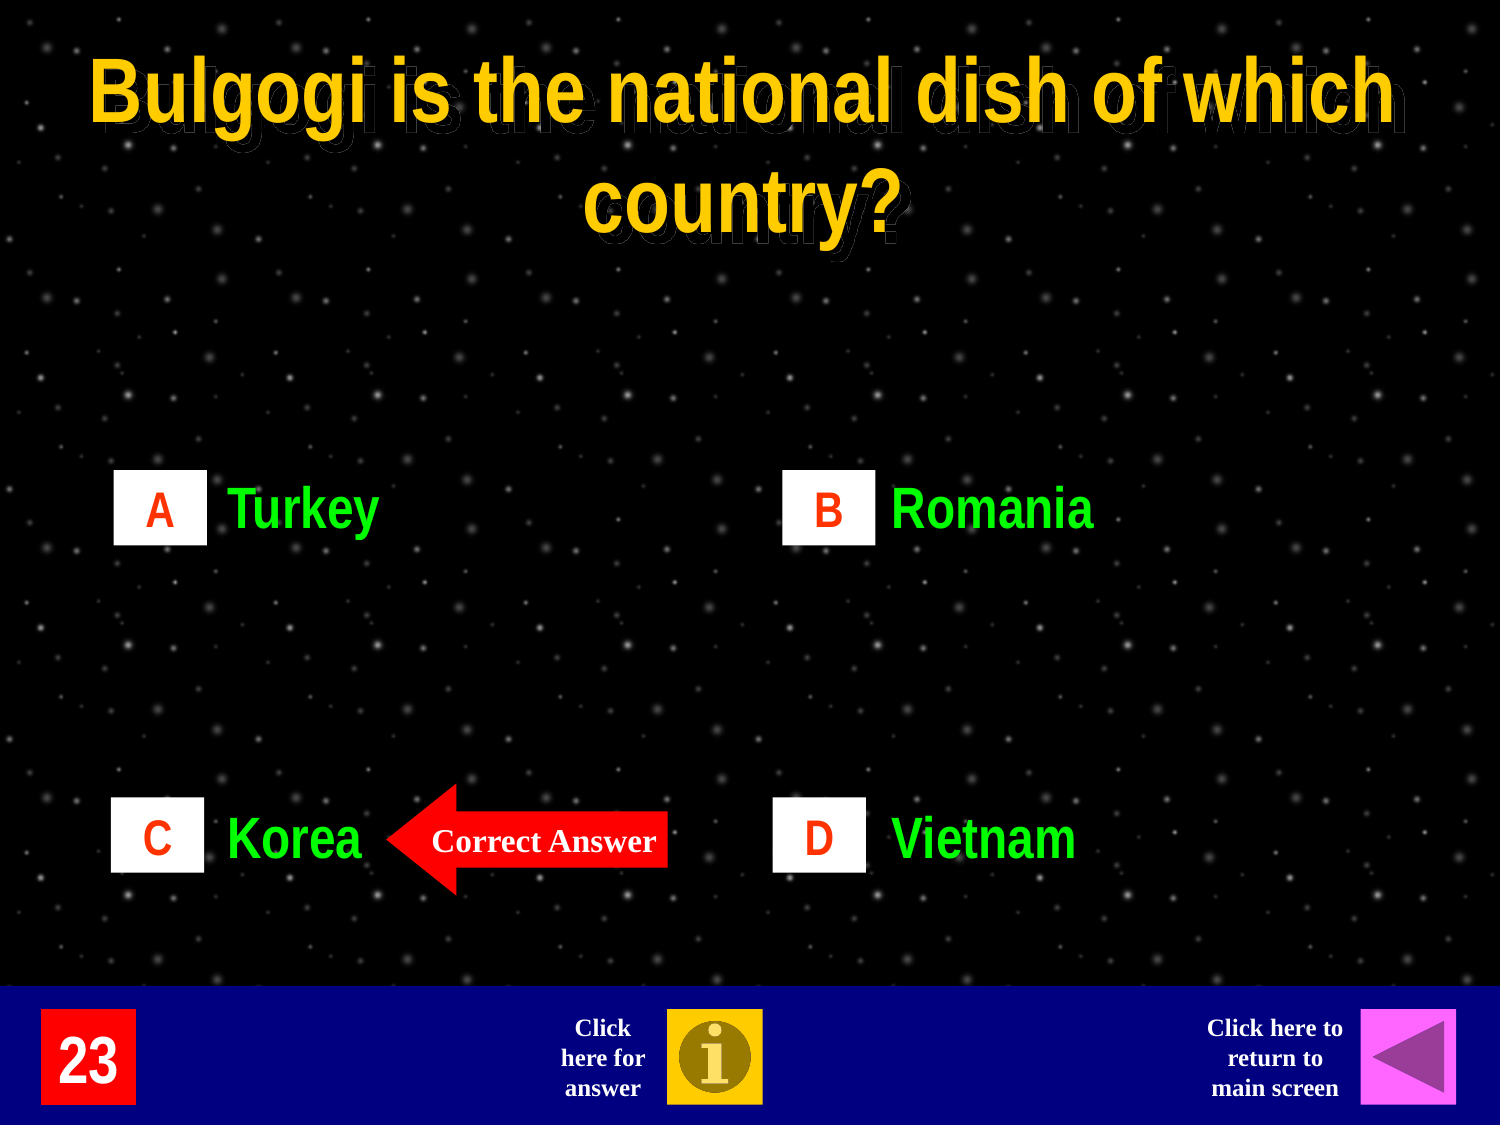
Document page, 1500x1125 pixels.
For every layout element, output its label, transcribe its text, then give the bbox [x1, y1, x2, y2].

text_box [0, 985, 1500, 1125]
text_box Vietnam [877, 792, 1144, 878]
text_box Click here for answer [540, 1004, 666, 1109]
text_box D [772, 797, 866, 873]
text_box Korea [212, 792, 444, 878]
picture [0, 0, 1500, 985]
text_box Romania [877, 462, 1391, 549]
text_box Correct Answer [386, 783, 668, 896]
text_box Click here to return to main screen [1191, 1004, 1359, 1109]
text_box A [113, 470, 207, 546]
text_box Turkey [212, 462, 682, 549]
text_box B [782, 470, 876, 546]
text_box C [110, 797, 205, 873]
text_box [667, 1009, 763, 1105]
text_box [1360, 1009, 1457, 1105]
text_box Korea [457, 792, 691, 878]
text_box 23 [40, 1009, 137, 1105]
text_box Bulgogi is the national dish of which country? [51, 30, 1436, 251]
